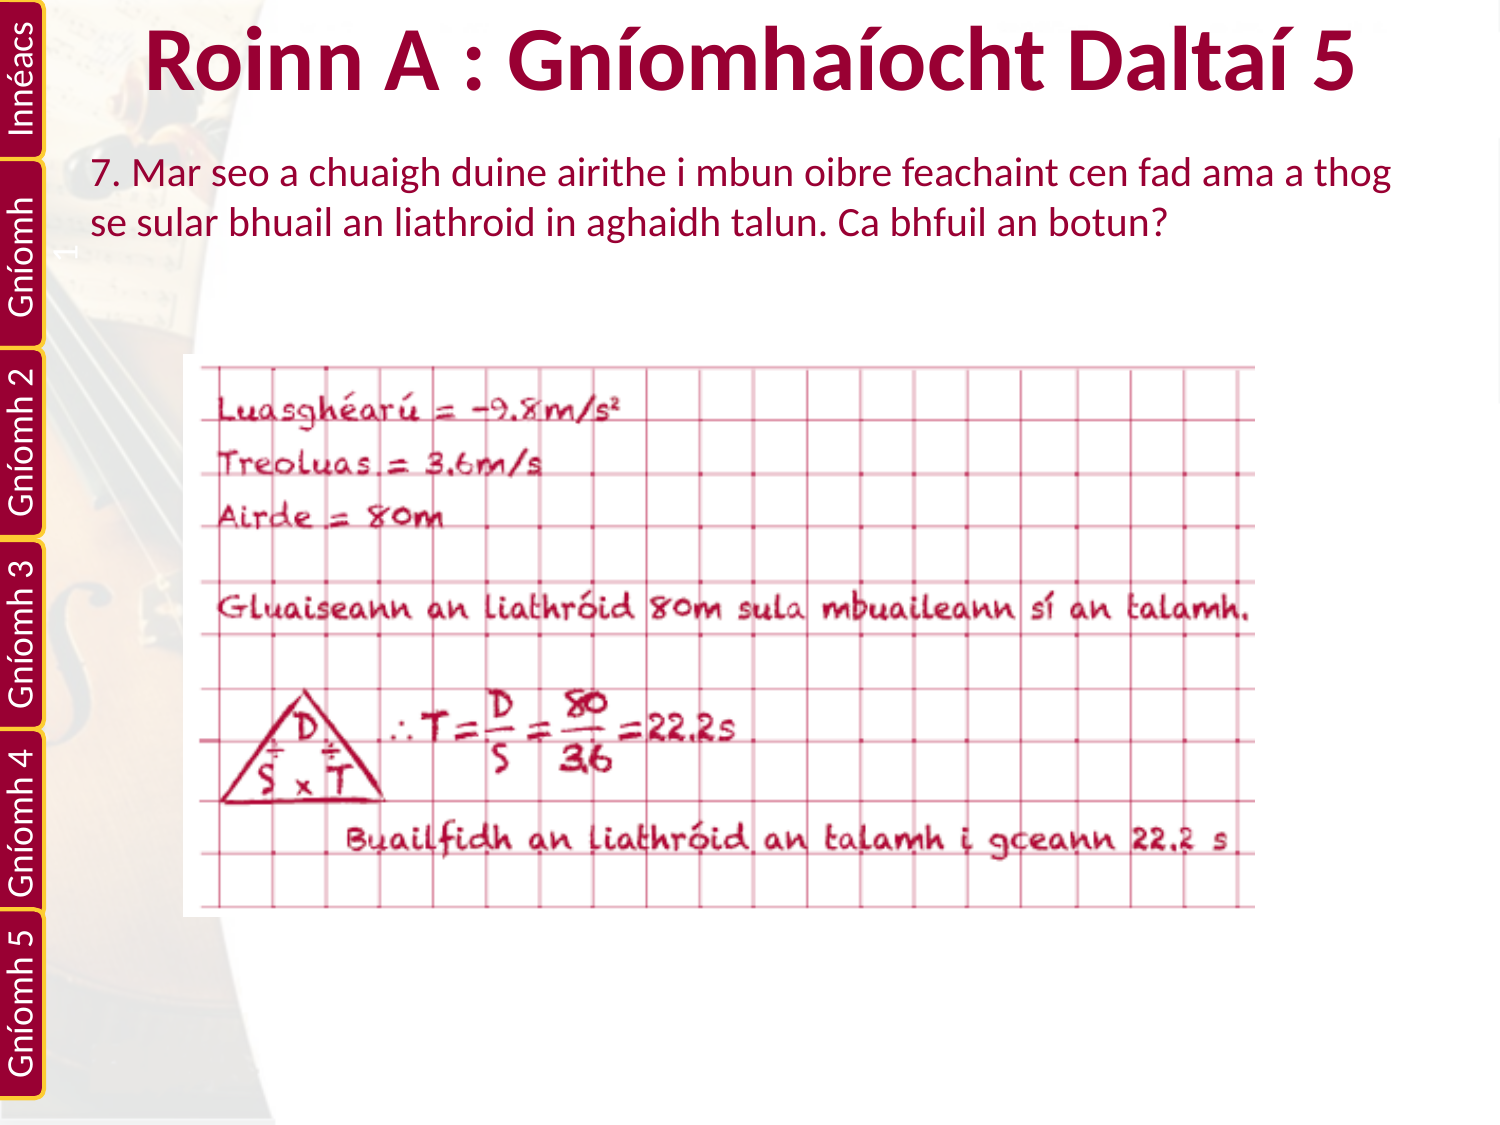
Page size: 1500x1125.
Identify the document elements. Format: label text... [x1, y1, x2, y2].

picture [182, 354, 1255, 918]
title Roinn A : Gníomhaíocht Daltaí 5 [76, 0, 1427, 124]
list 7. Mar seo a chuaigh duine airithe i mbun oibre feachaint cen fad ama a thog se sular bhuail an liathroid in aghaidh talun. Ca bhfuil an botun? [75, 137, 1425, 880]
